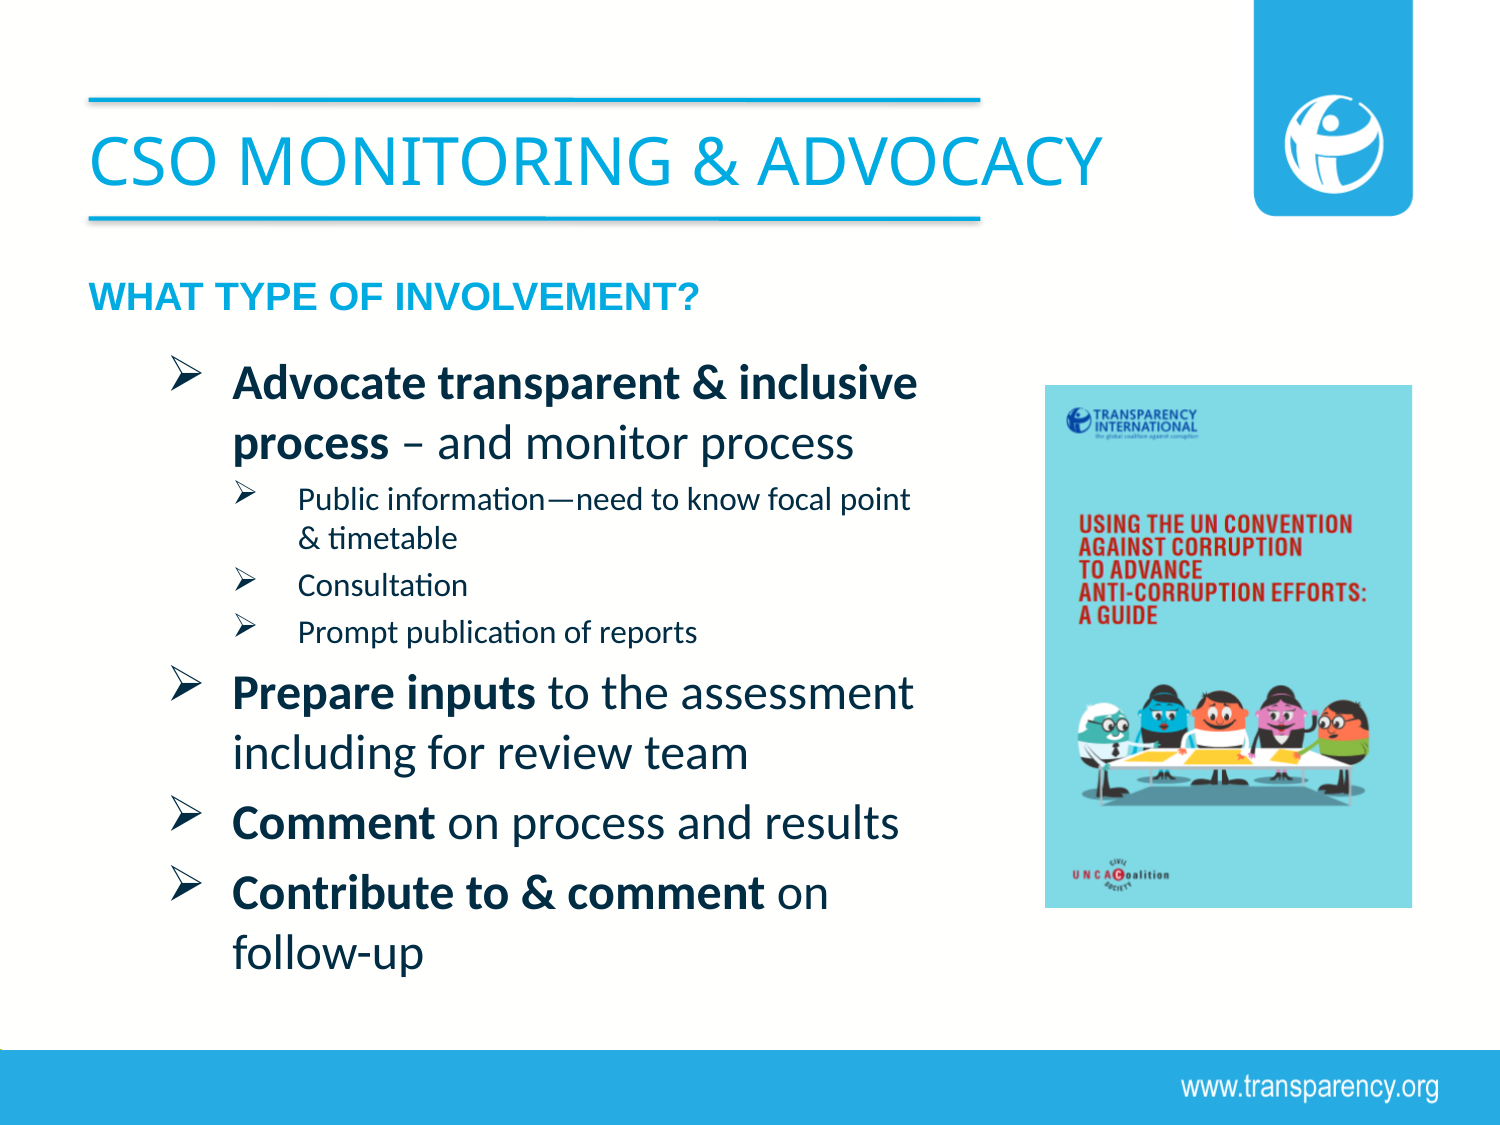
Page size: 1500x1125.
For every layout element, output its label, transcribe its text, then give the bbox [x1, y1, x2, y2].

picture [1230, 0, 1500, 242]
picture [1045, 385, 1414, 908]
list WHAT TYPE OF INVOLVEMENT? [88, 270, 896, 330]
list Advocate transparent & inclusive process – and monitor process Public information—need to know focal point & timetable Consultation Prompt publication of reports Prepare inputs to the assessment including for review team Comment on process and results Contribute to & comment on follow-up [88, 350, 939, 846]
title Cso monitoring & advocacy [88, 93, 1129, 225]
picture [0, 1049, 1500, 1125]
